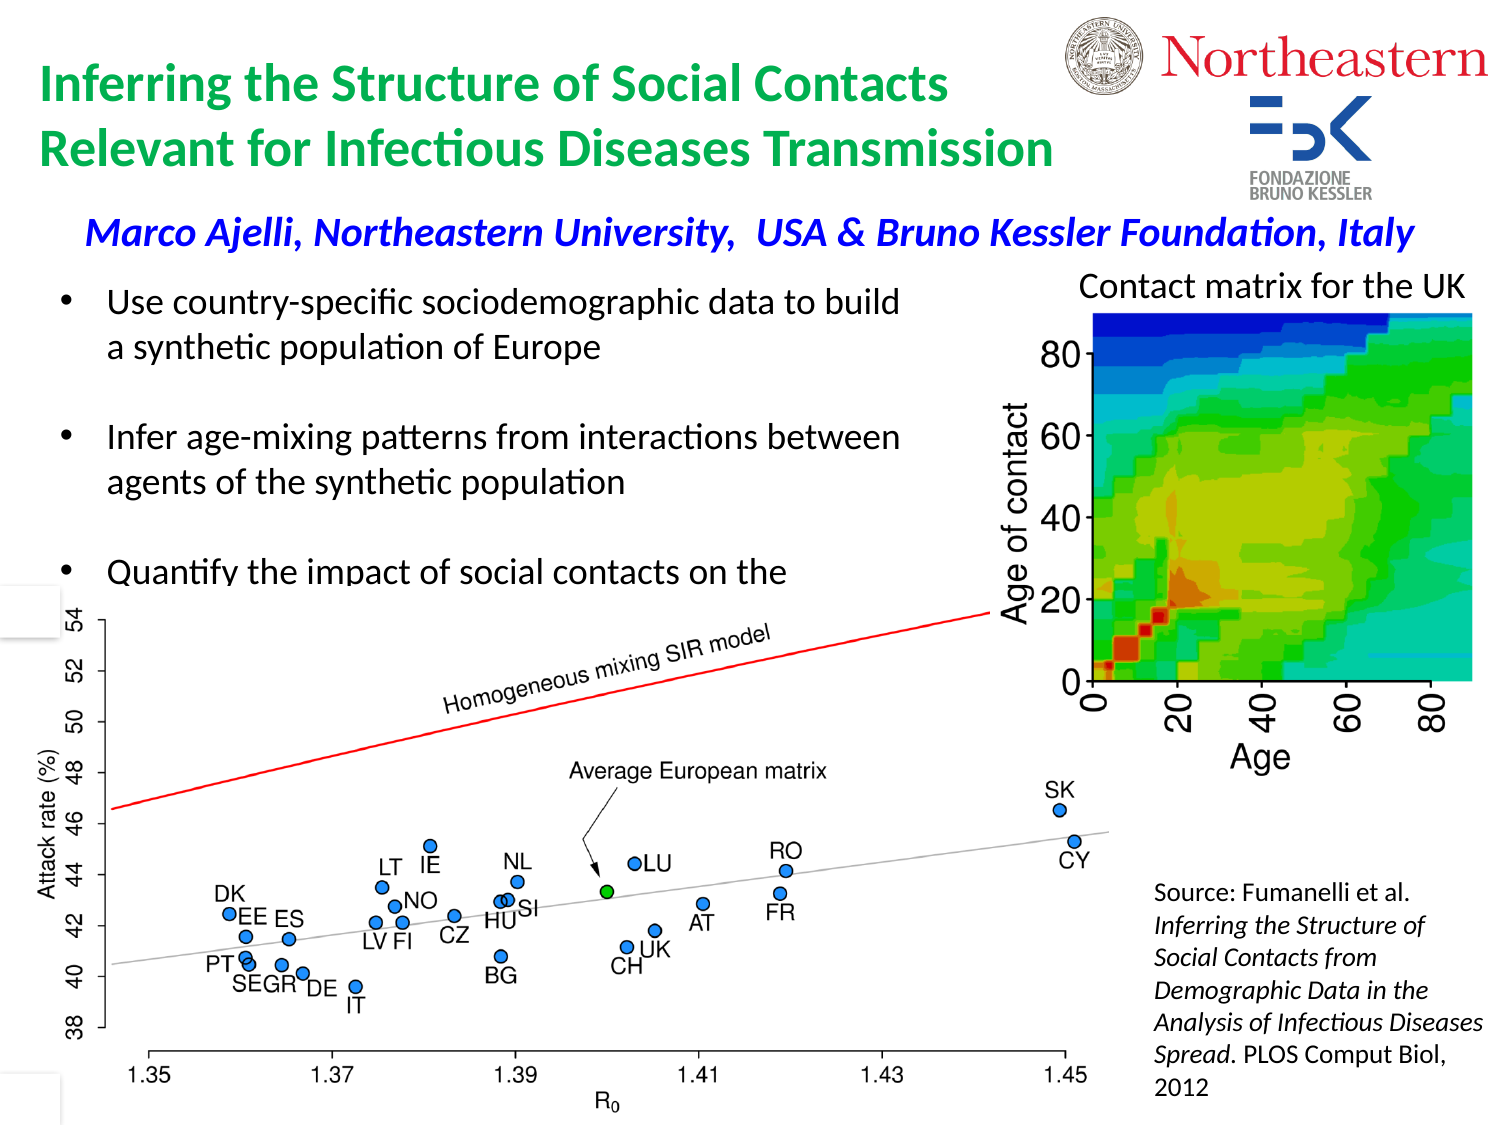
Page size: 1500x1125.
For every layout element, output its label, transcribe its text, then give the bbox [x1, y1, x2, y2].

text_box Use country-specific sociodemographic data to build a synthetic population of Europe Infer age-mixing patterns from interactions between agents of the synthetic population Quantify the impact of social contacts on the dynamics of airborne diseases [45, 262, 918, 584]
picture [1249, 96, 1373, 201]
title Inferring the Structure of Social Contacts Relevant for Infectious Diseases Transmission [24, 25, 1109, 196]
text_box Contact matrix for the UK [1064, 262, 1481, 308]
picture [1065, 16, 1488, 95]
text_box Source: Fumanelli et al. Inferring the Structure of Social Contacts from Demographic Data in the Analysis of Infectious Diseases Spread. PLOS Comput Biol, 2012 [1139, 867, 1500, 1110]
picture [990, 302, 1477, 778]
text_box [0, 585, 1109, 1125]
text_box Marco Ajelli, Northeastern University, USA & Bruno Kessler Foundation, Italy [0, 196, 1500, 262]
